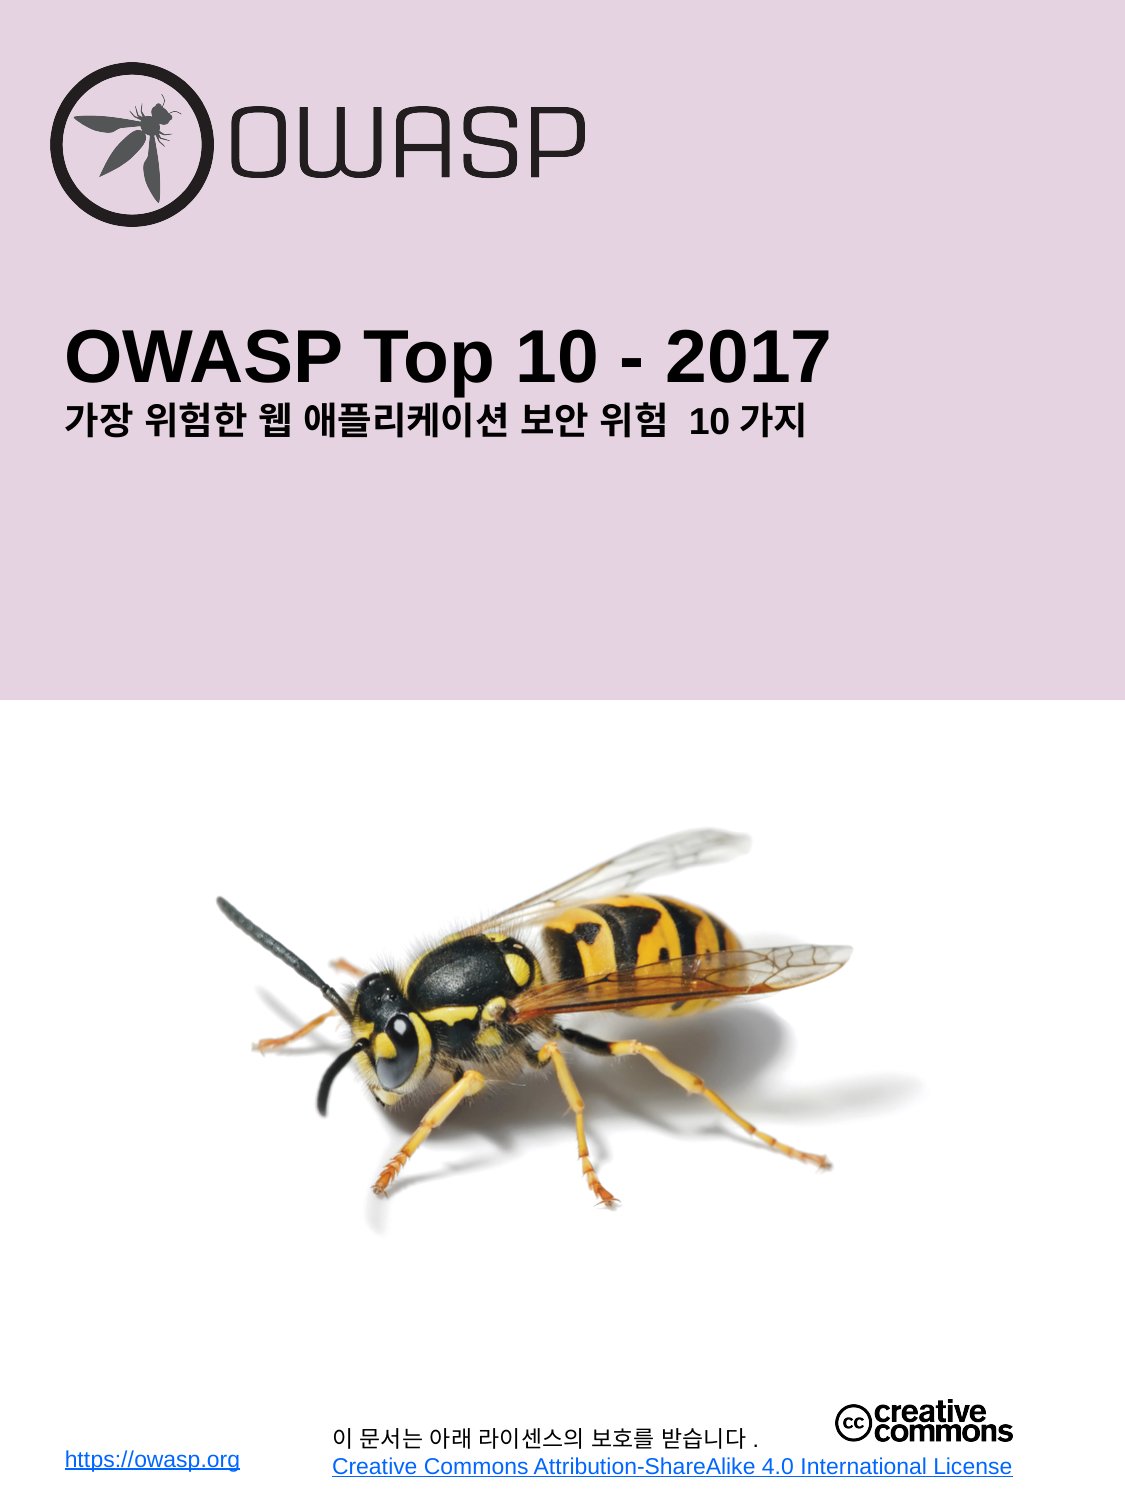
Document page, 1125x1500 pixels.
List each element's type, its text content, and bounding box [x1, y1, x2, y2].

picture [162, 749, 963, 1284]
text_box https://owasp.org [49, 1436, 318, 1480]
picture [49, 62, 586, 227]
text_box OWASP Top 10 - 2017 가장 위험한 웹 애플리케이션 보안 위험 10가지 [49, 299, 1038, 450]
text_box [0, 0, 1125, 702]
text_box 이 문서는 아래 라이센스의 보호를 받습니다. Creative Commons Attribution-ShareAlike 4.0 International License [317, 1416, 1038, 1487]
picture [835, 1399, 1014, 1443]
